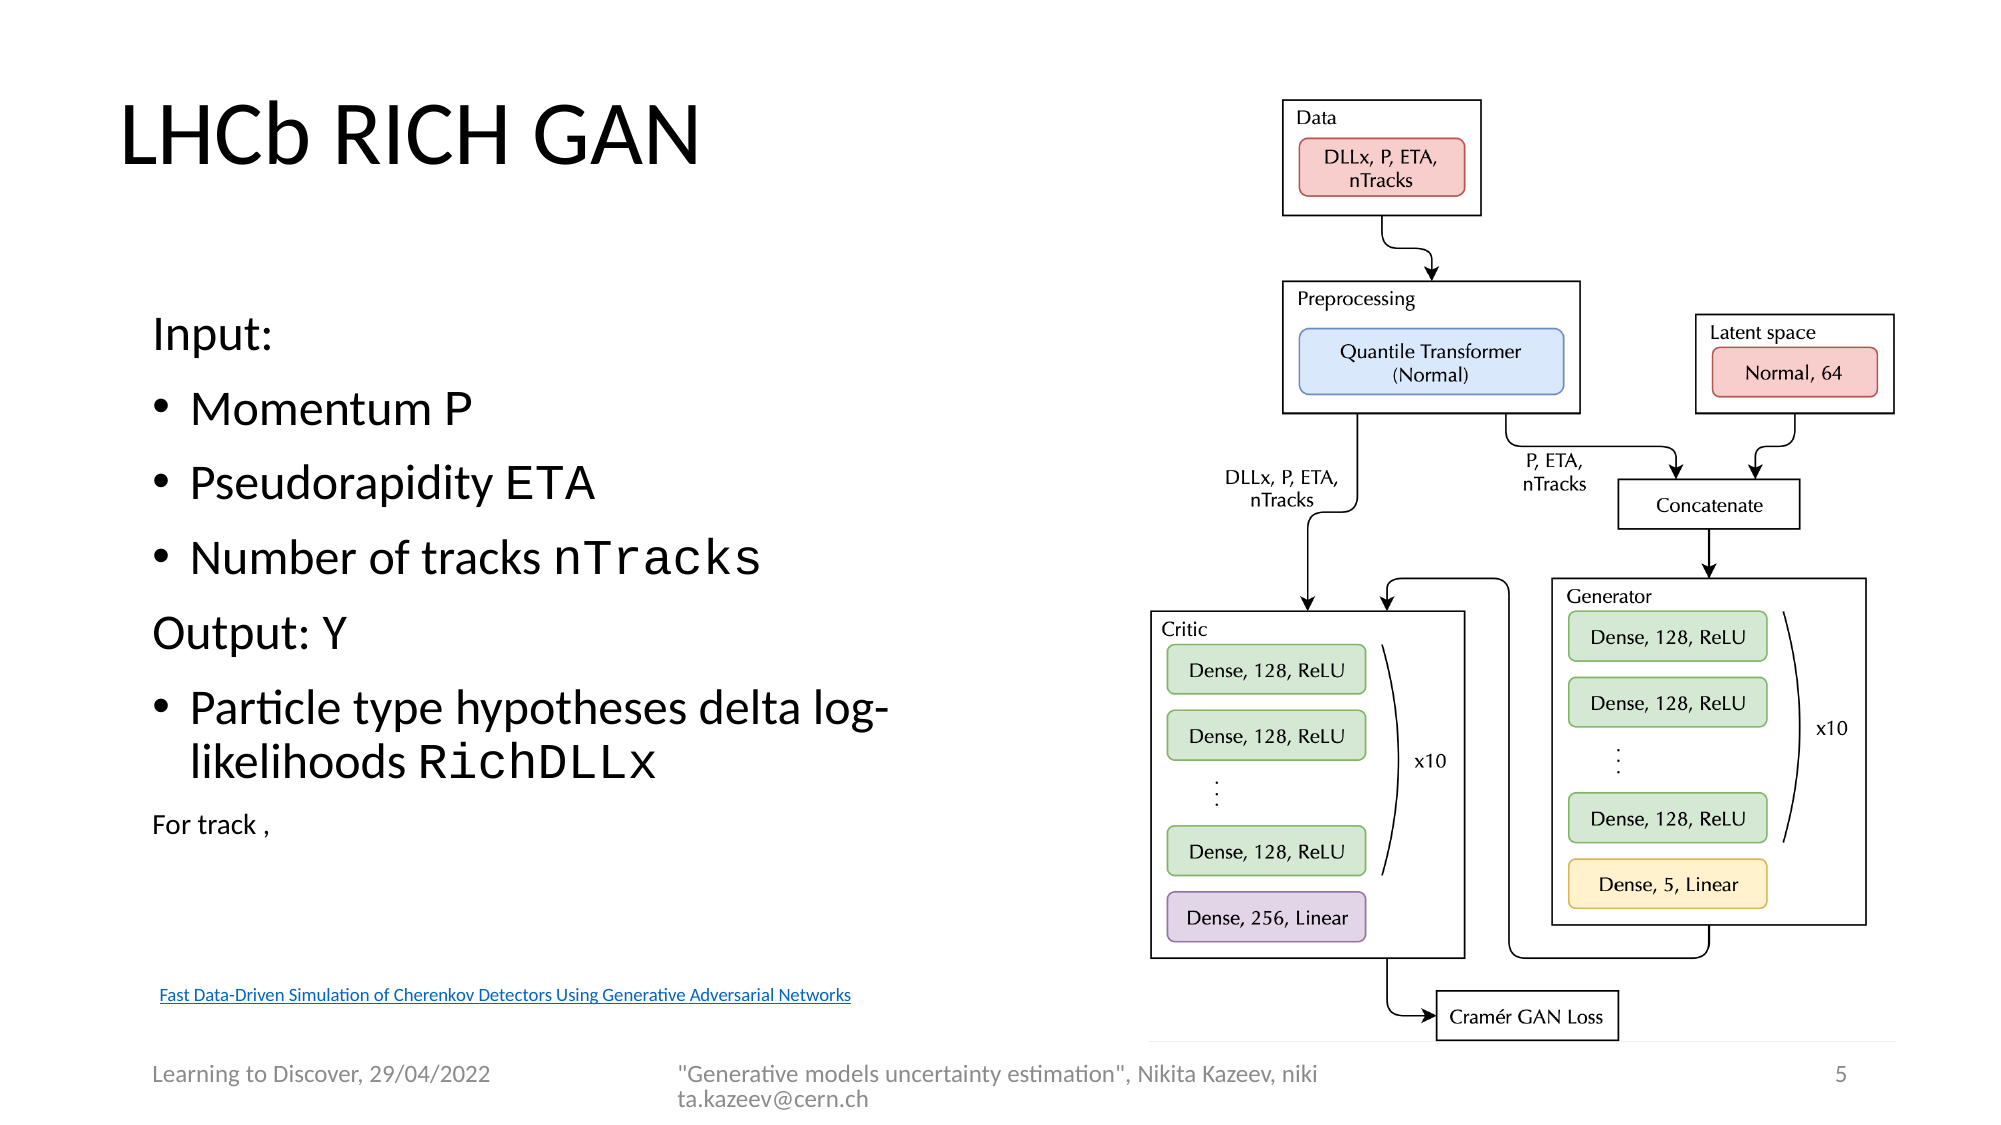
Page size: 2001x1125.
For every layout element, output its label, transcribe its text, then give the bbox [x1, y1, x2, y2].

footer "Generative models uncertainty estimation", Nikita Kazeev, nikita.kazeev@cern.ch [662, 1042, 1338, 1103]
picture [1148, 97, 1896, 1042]
slide_number 5 [1412, 1042, 1863, 1103]
title LHCb RICH GAN [104, 26, 1830, 245]
text_box Fast Data-Driven Simulation of Cherenkov Detectors Using Generative Adversarial Networks [144, 975, 867, 1013]
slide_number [137, 1042, 588, 1103]
